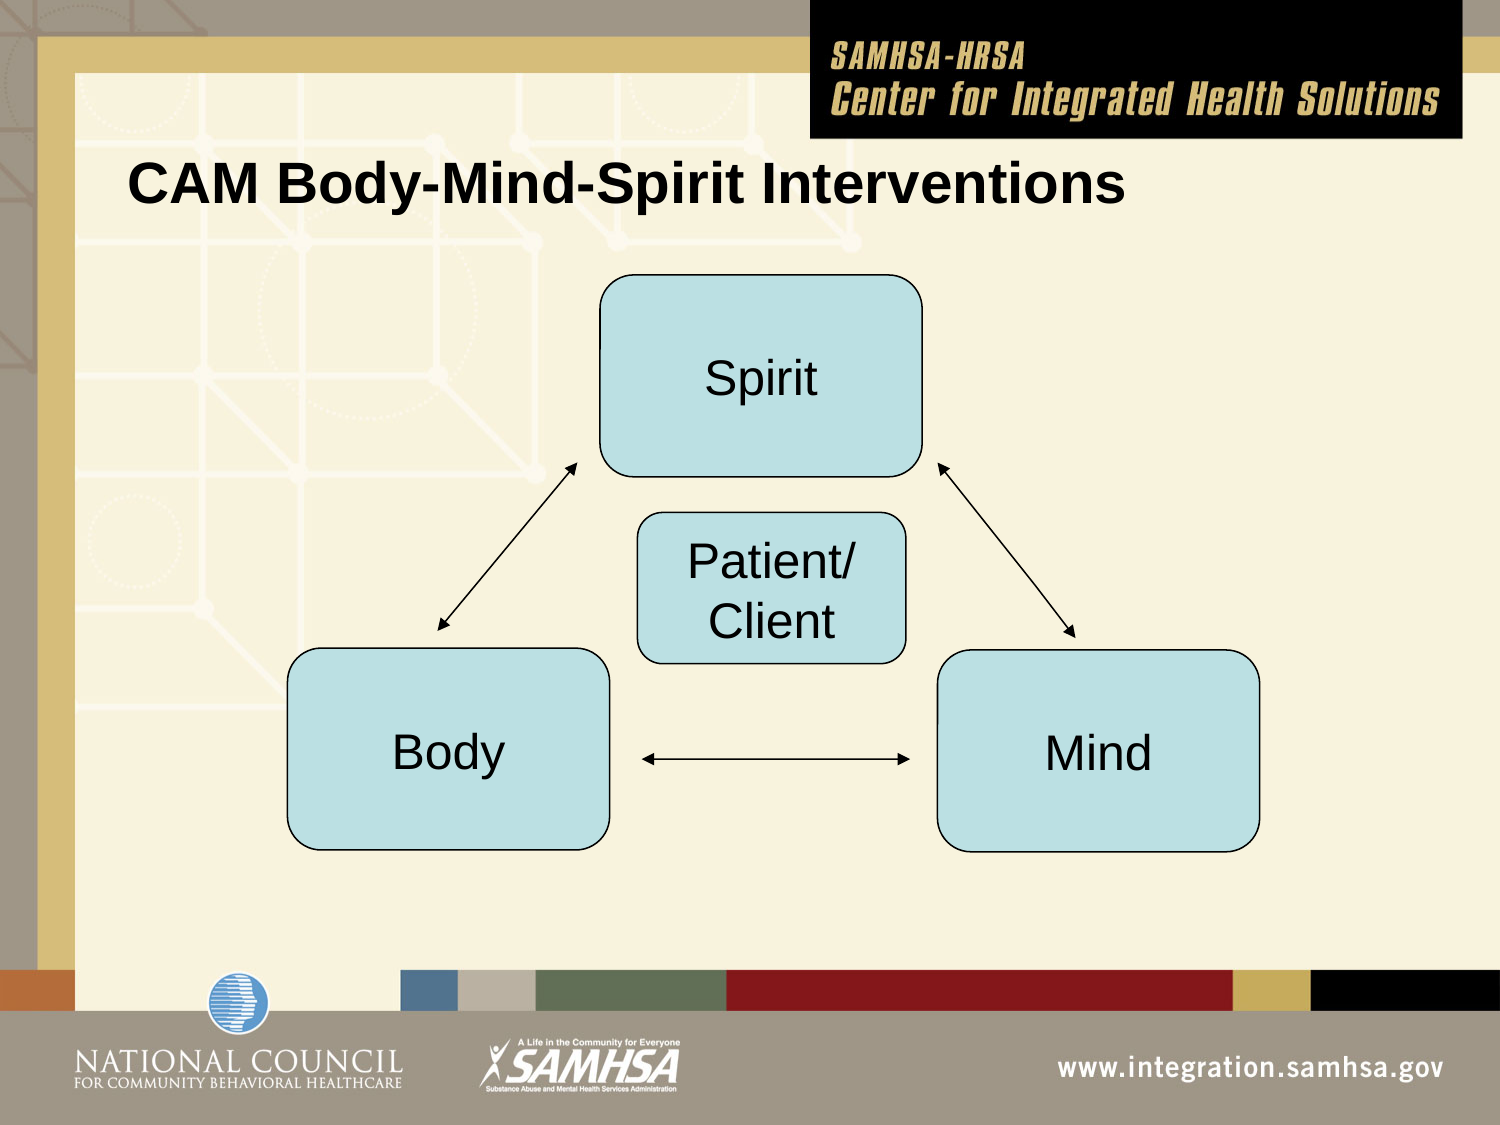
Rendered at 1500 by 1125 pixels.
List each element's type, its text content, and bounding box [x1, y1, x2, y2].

title CAM Body-Mind-Spirit Interventions [112, 137, 1425, 225]
text_box Patient/ Client [637, 512, 906, 664]
text_box Body [287, 648, 610, 850]
text_box Spirit [599, 274, 923, 477]
text_box [641, 752, 911, 766]
text_box [437, 462, 578, 631]
picture [0, 0, 1500, 1125]
text_box [937, 462, 1076, 639]
text_box Mind [937, 649, 1260, 852]
